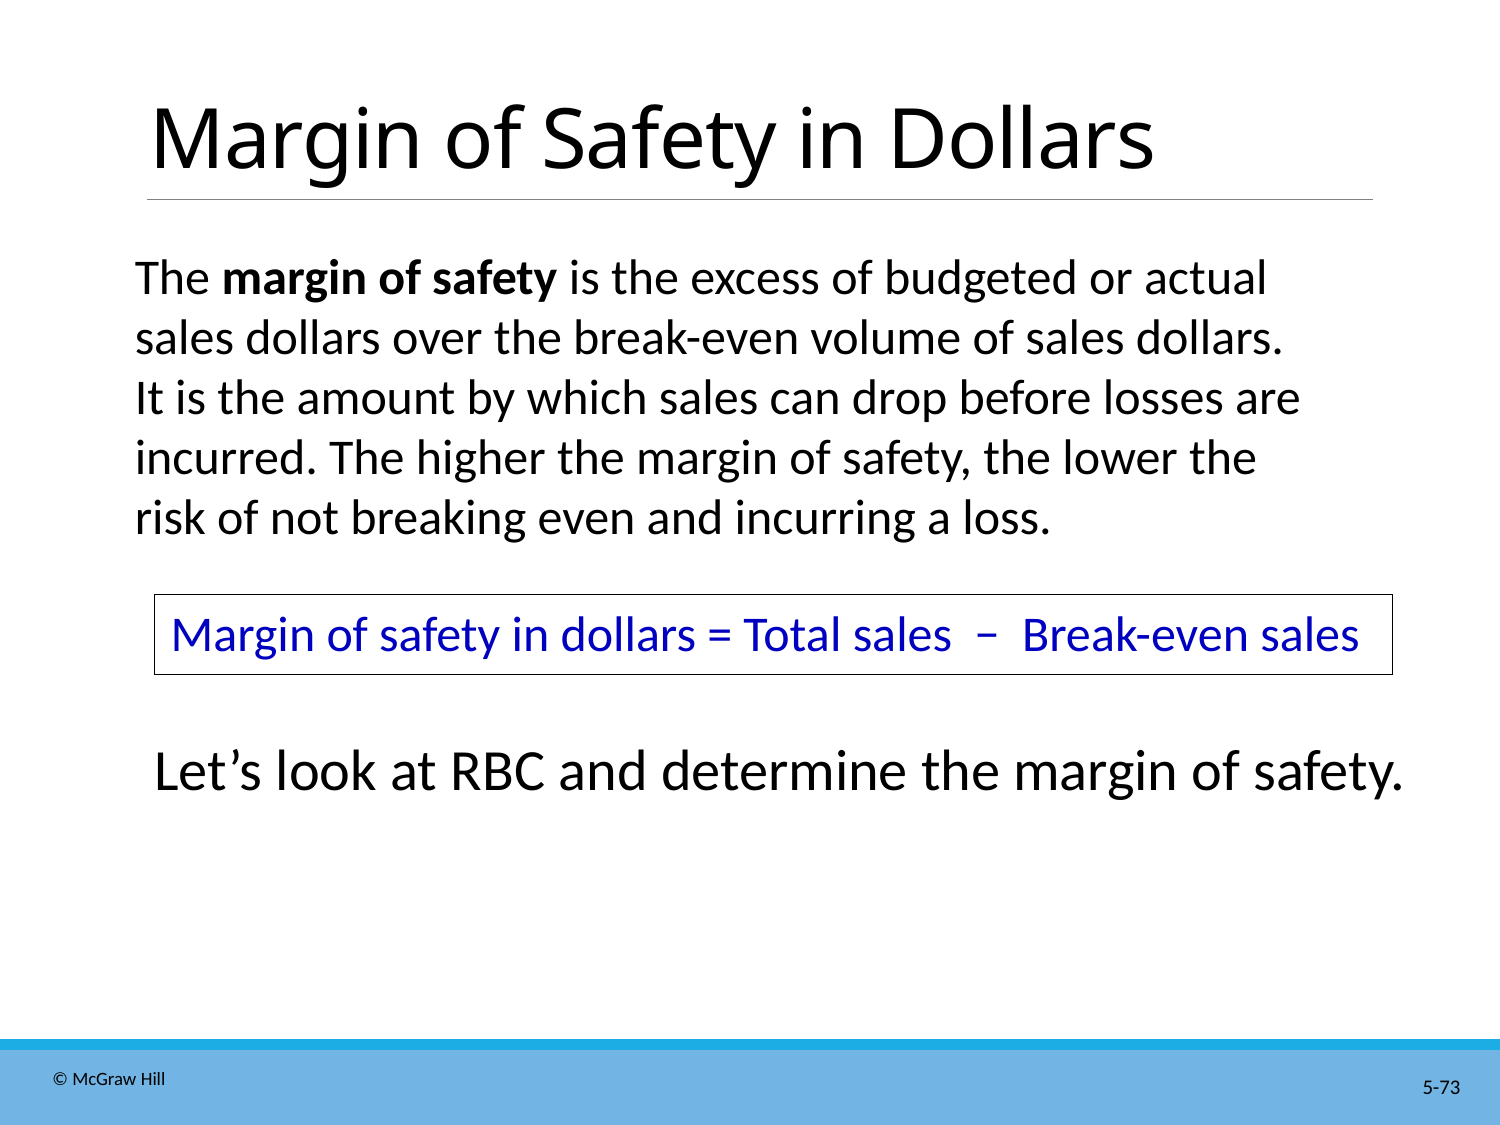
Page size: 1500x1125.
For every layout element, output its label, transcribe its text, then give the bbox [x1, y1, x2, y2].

title Margin of Safety in Dollars [134, 24, 1373, 194]
list Margin of safety in dollars = Total sales − Break-even sales [154, 594, 1393, 675]
list Let’s look at R B C and determine the margin of safety. [134, 725, 1425, 813]
list The margin of safety is the excess of budgeted or actual sales dollars over the break-even volume of sales dollars. It is the amount by which sales can drop before losses are incurred. The higher the margin of safety, the lower the risk of not breaking even and incurring a loss. [134, 237, 1325, 550]
